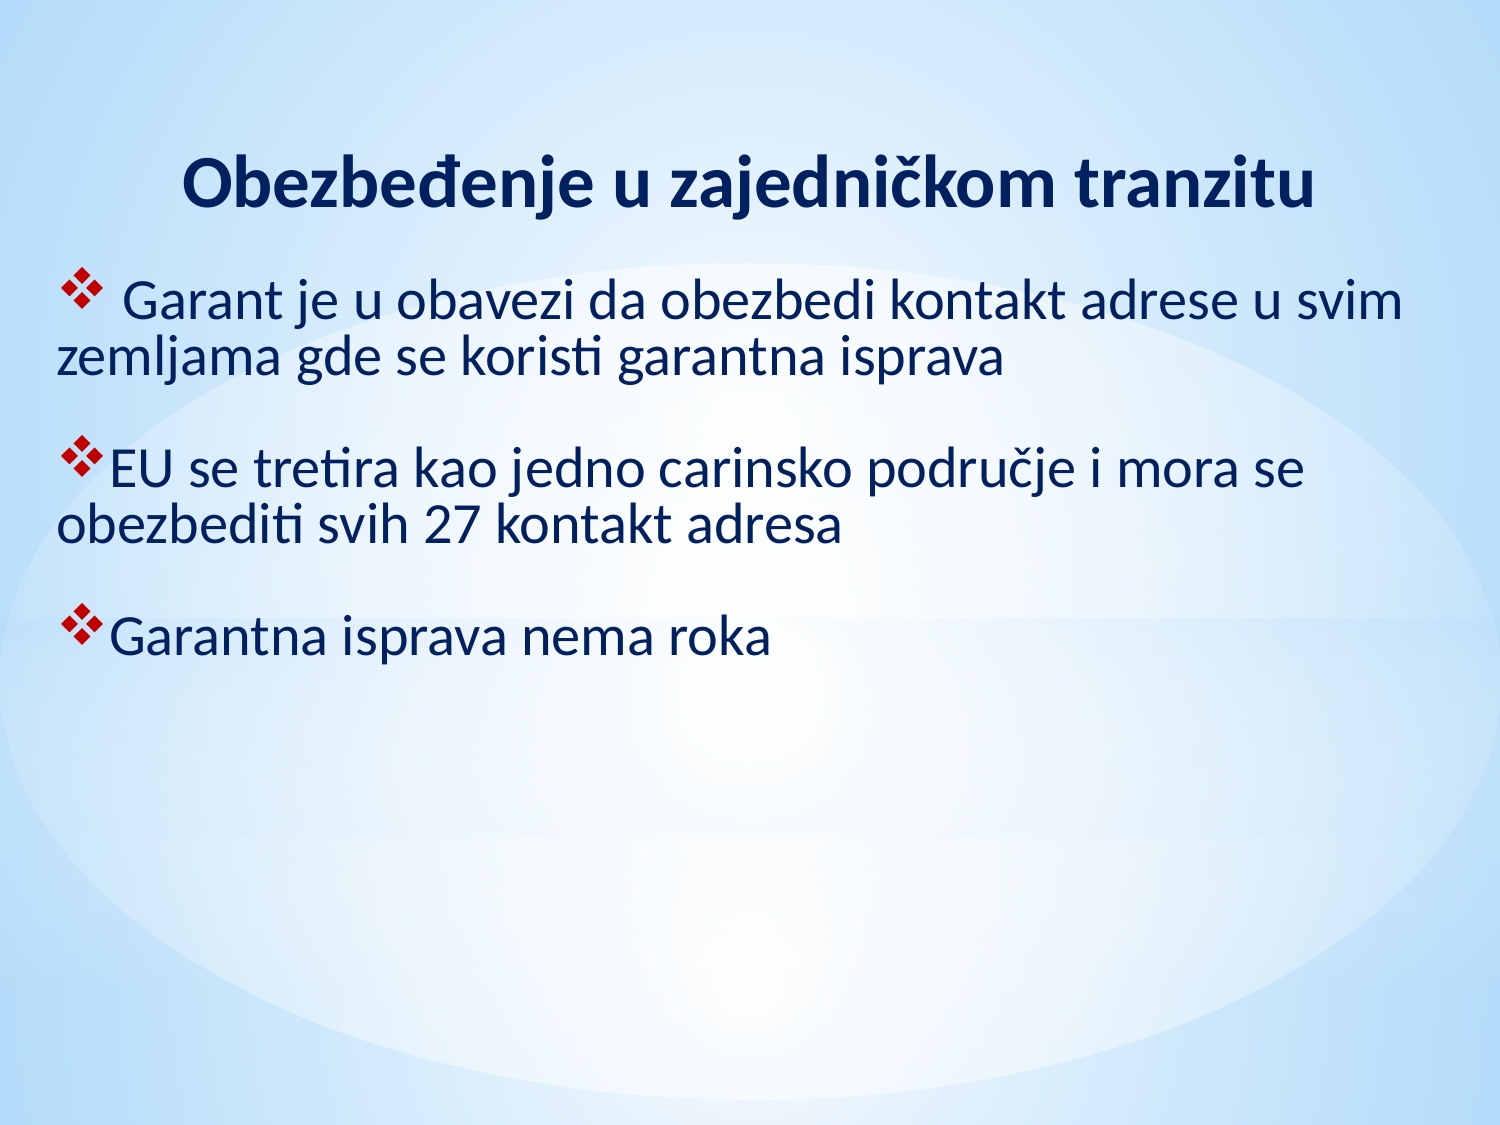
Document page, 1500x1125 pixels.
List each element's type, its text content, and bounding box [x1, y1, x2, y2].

text_box Obezbeđenje u zajedničkom tranzitu [0, 124, 1500, 230]
text_box Garant je u obavezi da obezbedi kontakt adrese u svim zemljama gde se koristi garantna isprava EU se tretira kao jedno carinsko područje i mora se obezbediti svih 27 kontakt adresa Garantna isprava nema roka [41, 267, 1479, 674]
